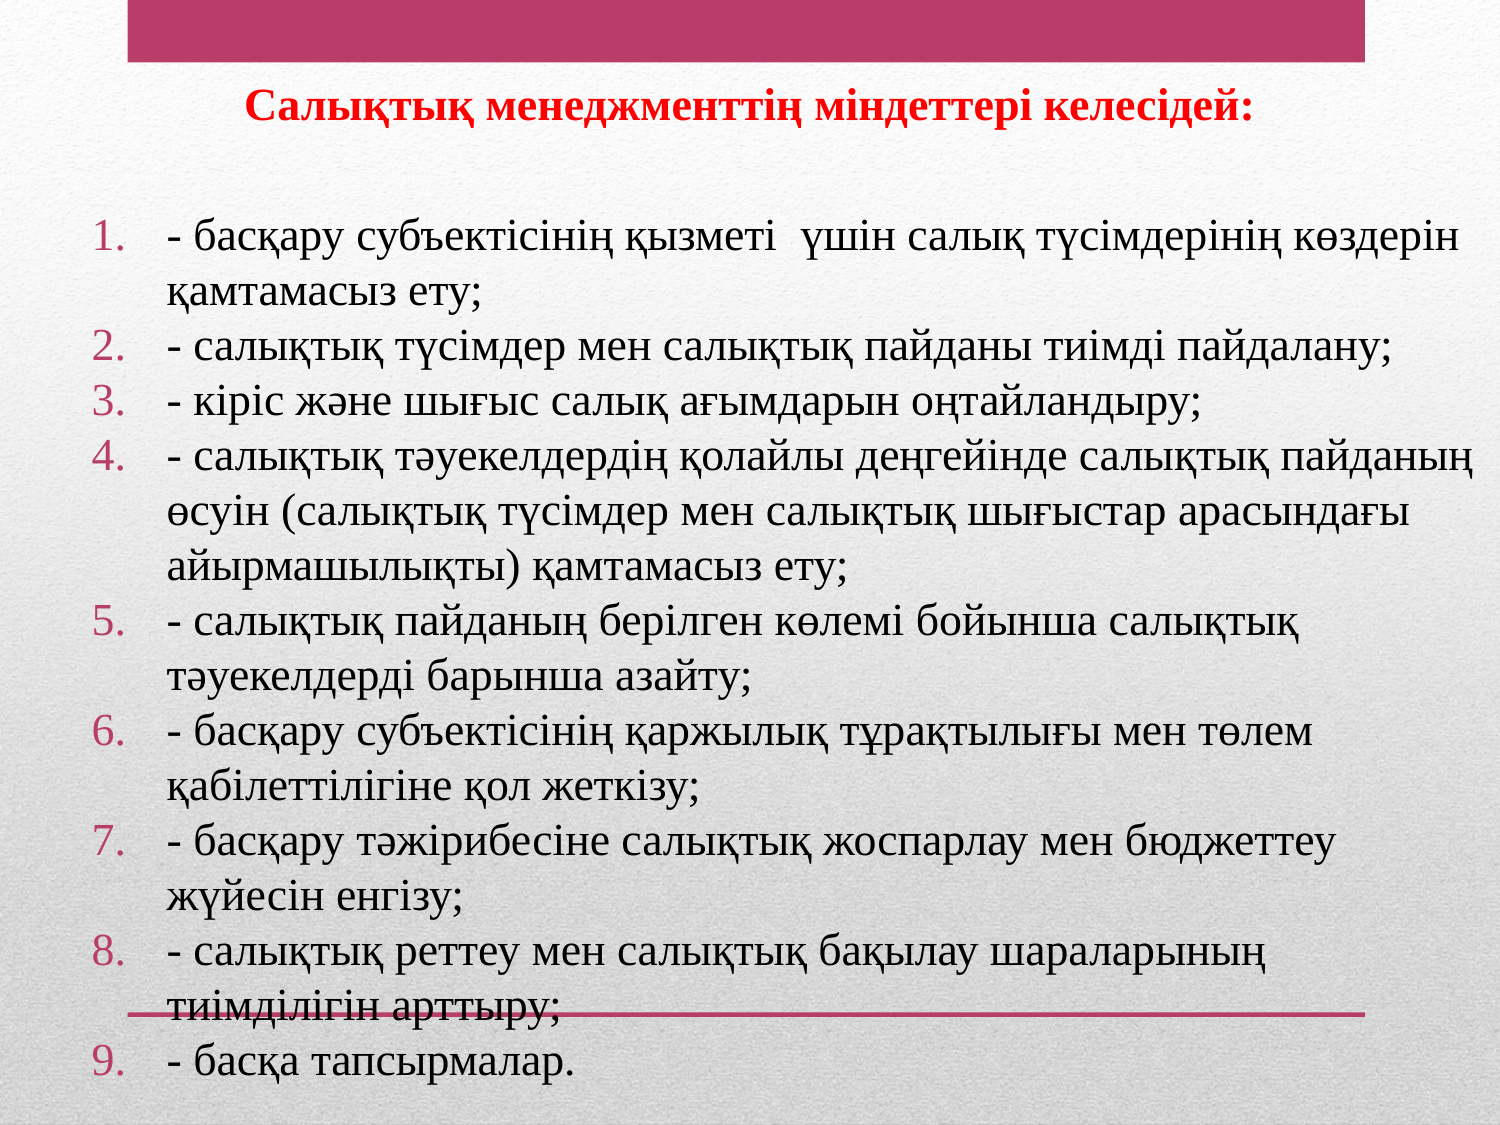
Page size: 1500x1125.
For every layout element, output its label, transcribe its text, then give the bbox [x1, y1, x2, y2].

title Салықтық менеджменттің міндеттері келесідей: [112, 66, 1388, 138]
list - басқару субъектісінің қызметі үшін салық түсімдерінің көздерін қамтамасыз ету; - салықтық түсімдер мен салықтық пайданы тиімді пайдалану; - кіріс және шығыс салық ағымдарын оңтайландыру; - салықтық тәуекелдердің қолайлы деңгейінде салықтық пайданың өсуін (салықтық түсімдер мен салықтық шығыстар арасындағы айырмашылықты) қамтамасыз ету; - салықтық пайданың берілген көлемі бойынша салықтық тәуекелдерді барынша азайту; - басқару субъектісінің қаржылық тұрақтылығы мен төлем қабілеттілігіне қол жеткізу; - басқару тәжірибесіне салықтық жоспарлау мен бюджеттеу жүйесін енгізу; - салықтық реттеу мен салықтық бақылау шараларының тиімділігін арттыру; - басқа тапсырмалар. [76, 219, 1500, 1070]
